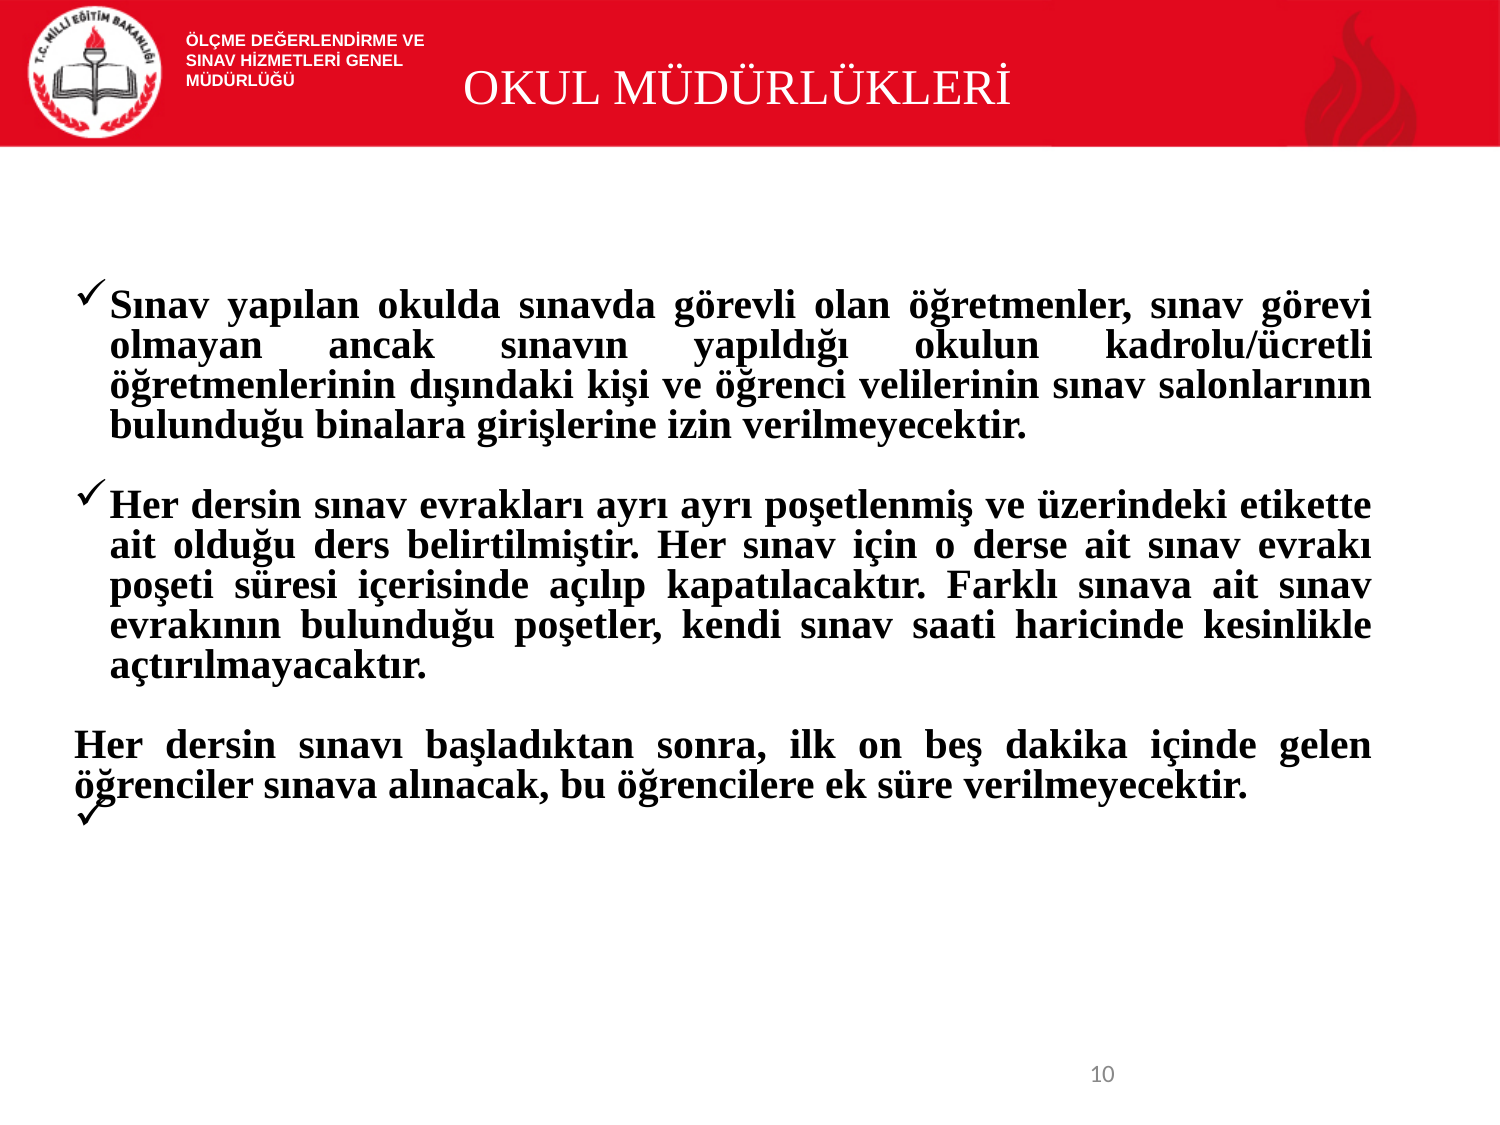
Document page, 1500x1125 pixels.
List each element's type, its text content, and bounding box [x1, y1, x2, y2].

text_box <number> [1074, 1042, 1425, 1103]
text_box OKUL MÜDÜRLÜKLERİ [449, 46, 1040, 122]
text_box Sınav yapılan okulda sınavda görevli olan öğretmenler, sınav görevi olmayan ancak sınavın yapıldığı okulun kadrolu/ücretli öğretmenlerinin dışındaki kişi ve öğrenci velilerinin sınav salonlarının bulunduğu binalara girişlerine izin verilmeyecektir. Her dersin sınav evrakları ayrı ayrı poşetlenmiş ve üzerindeki etikette ait olduğu ders belirtilmiştir. Her sınav için o derse ait sınav evrakı poşeti süresi içerisinde açılıp kapatılacaktır. Farklı sınava ait sınav evrakının bulunduğu poşetler, kendi sınav saati haricinde kesinlikle açtırılmayacaktır. Her dersin sınavı başladıktan sonra, ilk on beş dakika içinde gelen öğrenciler sınava alınacak, bu öğrencilere ek süre verilmeyecektir. [59, 278, 1388, 944]
text_box ÖLÇME DEĞERLENDİRME VE SINAV HİZMETLERİ GENEL MÜDÜRLÜĞÜ [171, 22, 443, 97]
picture [0, 0, 1500, 1125]
